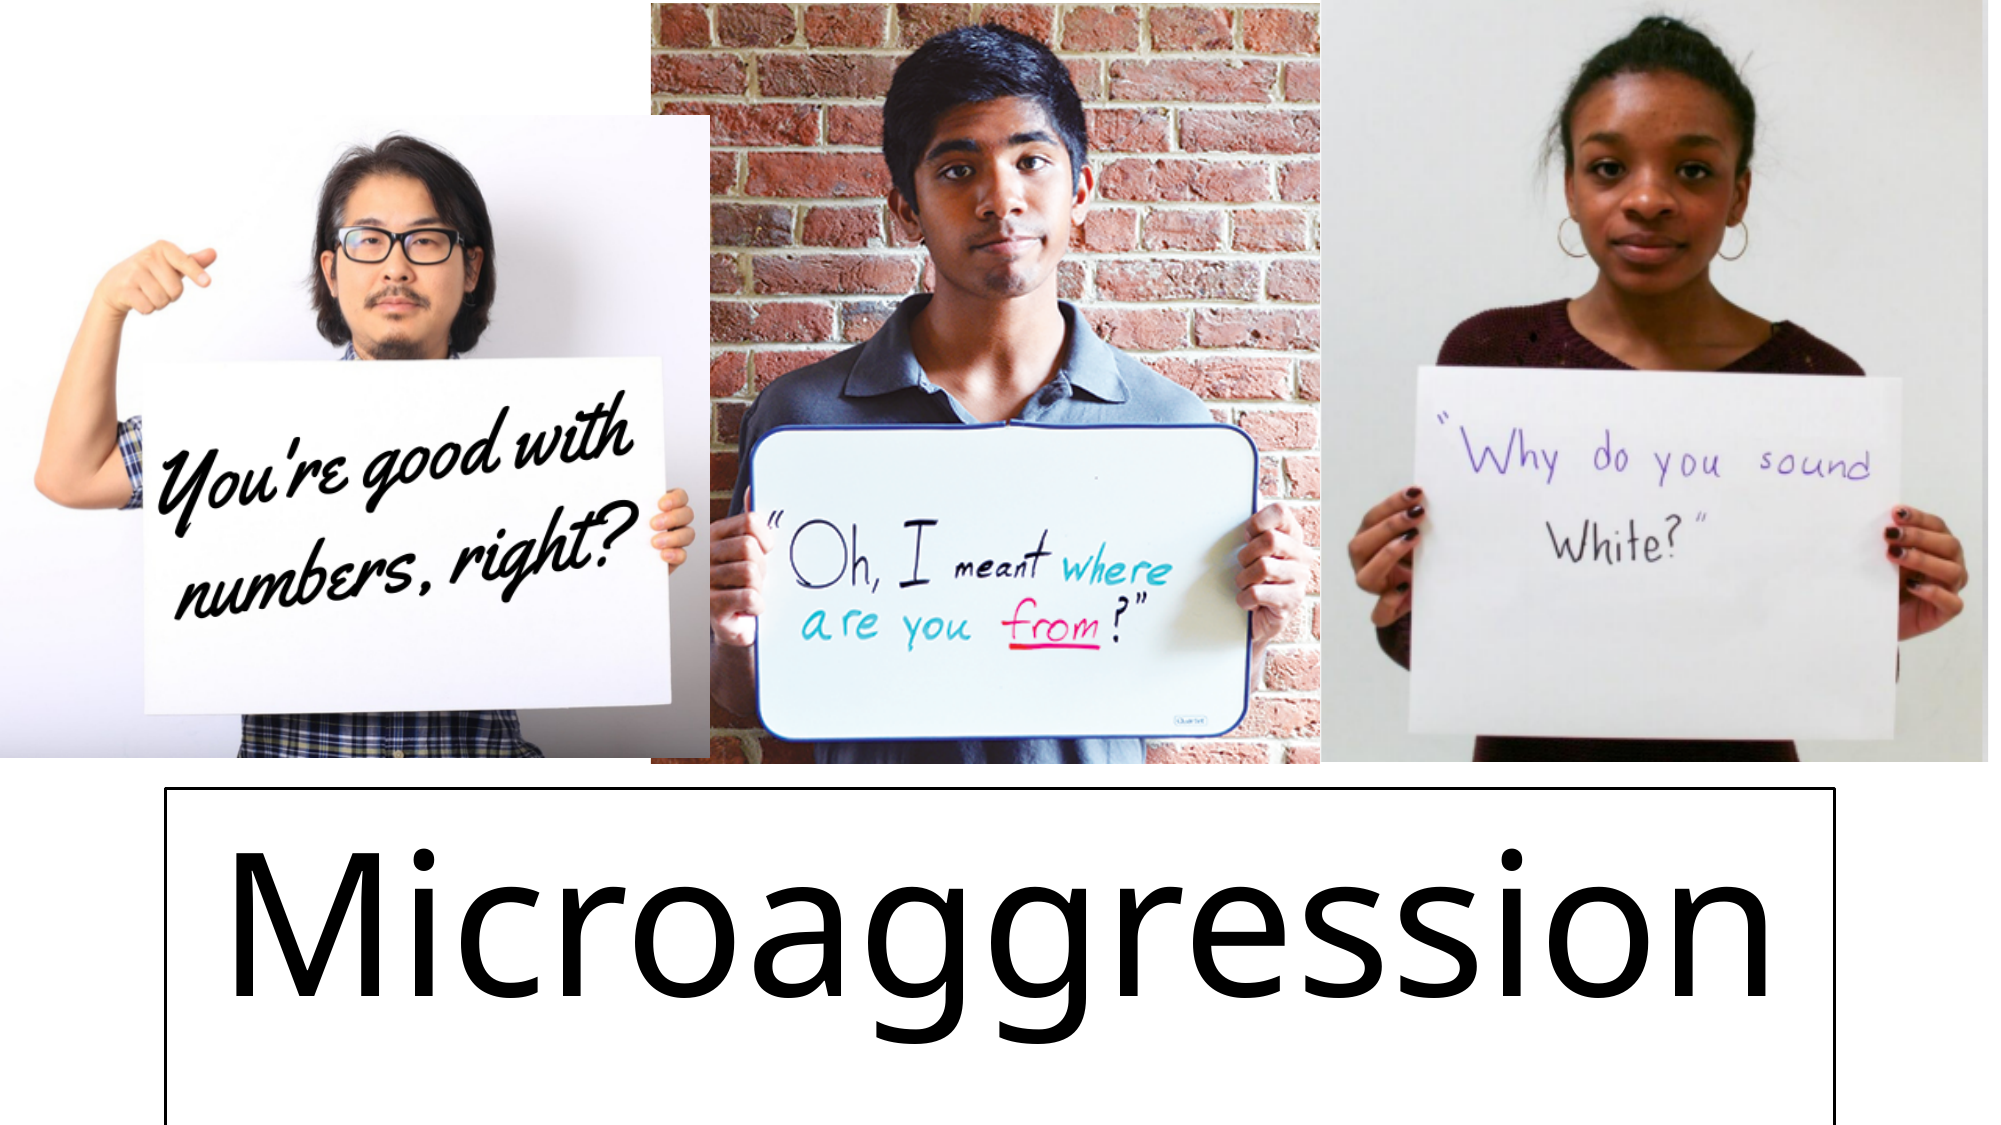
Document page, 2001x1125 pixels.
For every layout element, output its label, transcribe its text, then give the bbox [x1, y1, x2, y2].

text_box Microaggressions [165, 788, 1835, 1125]
picture [0, 0, 1989, 764]
